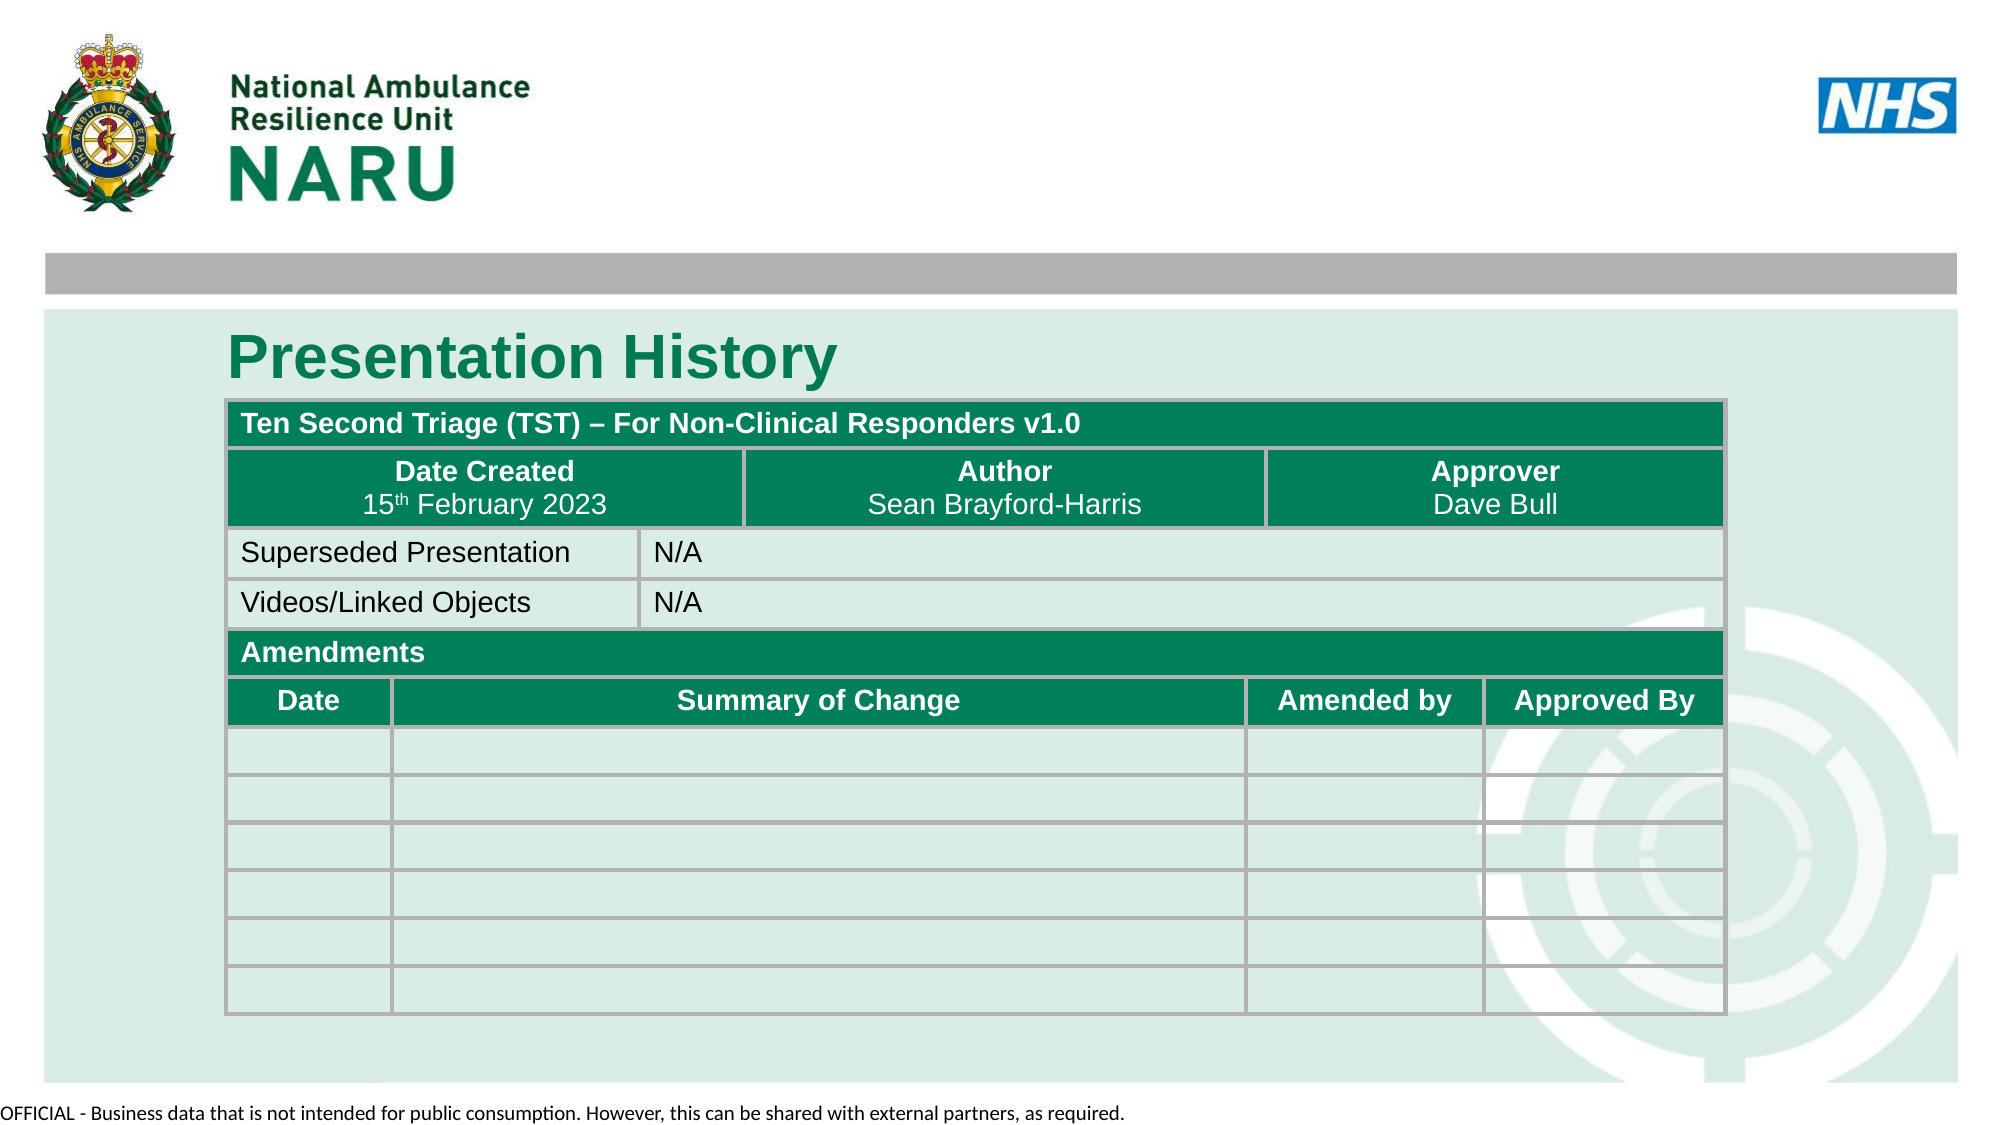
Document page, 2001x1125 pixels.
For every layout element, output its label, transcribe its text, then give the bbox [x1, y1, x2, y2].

table_cell [1248, 920, 1482, 964]
table_cell Summary of Change [394, 679, 1244, 725]
table_cell [1248, 729, 1482, 773]
table_cell [1486, 872, 1723, 916]
table_cell [228, 872, 390, 916]
table_cell Date [228, 679, 390, 725]
table_cell [394, 729, 1244, 773]
table_cell [228, 825, 390, 868]
table_cell [228, 920, 390, 964]
table_cell [394, 968, 1244, 1012]
table_cell [1248, 825, 1482, 868]
table_cell Videos/Linked Objects [228, 581, 637, 627]
table_cell N/A [641, 530, 1723, 577]
table_cell Approved By [1486, 679, 1723, 725]
table_cell [1486, 729, 1723, 773]
table_cell [394, 872, 1244, 916]
table_cell [1248, 777, 1482, 820]
table_cell Amended by [1248, 679, 1482, 725]
table_cell [1486, 920, 1723, 964]
table_cell [1486, 968, 1723, 1012]
table_cell Author Sean Brayford-Harris [746, 450, 1264, 526]
table_header Ten Second Triage (TST) – For Non-Clinical Responders v1.0 [228, 402, 1723, 446]
table_cell [228, 968, 390, 1012]
table_cell Superseded Presentation [228, 530, 637, 577]
table_cell Date Created 15th February 2023 [228, 450, 742, 526]
table_cell [1486, 825, 1723, 868]
picture [0, 0, 2001, 1125]
table_cell [394, 825, 1244, 868]
table_cell Approver Dave Bull [1268, 450, 1723, 526]
table_cell [228, 729, 390, 773]
table_cell [1248, 968, 1482, 1012]
title Presentation History [213, 312, 1713, 400]
table_cell [1248, 872, 1482, 916]
table_cell [394, 777, 1244, 820]
table_cell [228, 777, 390, 820]
table_cell N/A [641, 581, 1723, 627]
table_cell Amendments [228, 631, 1723, 675]
table_cell [1486, 777, 1723, 820]
table_cell [394, 920, 1244, 964]
